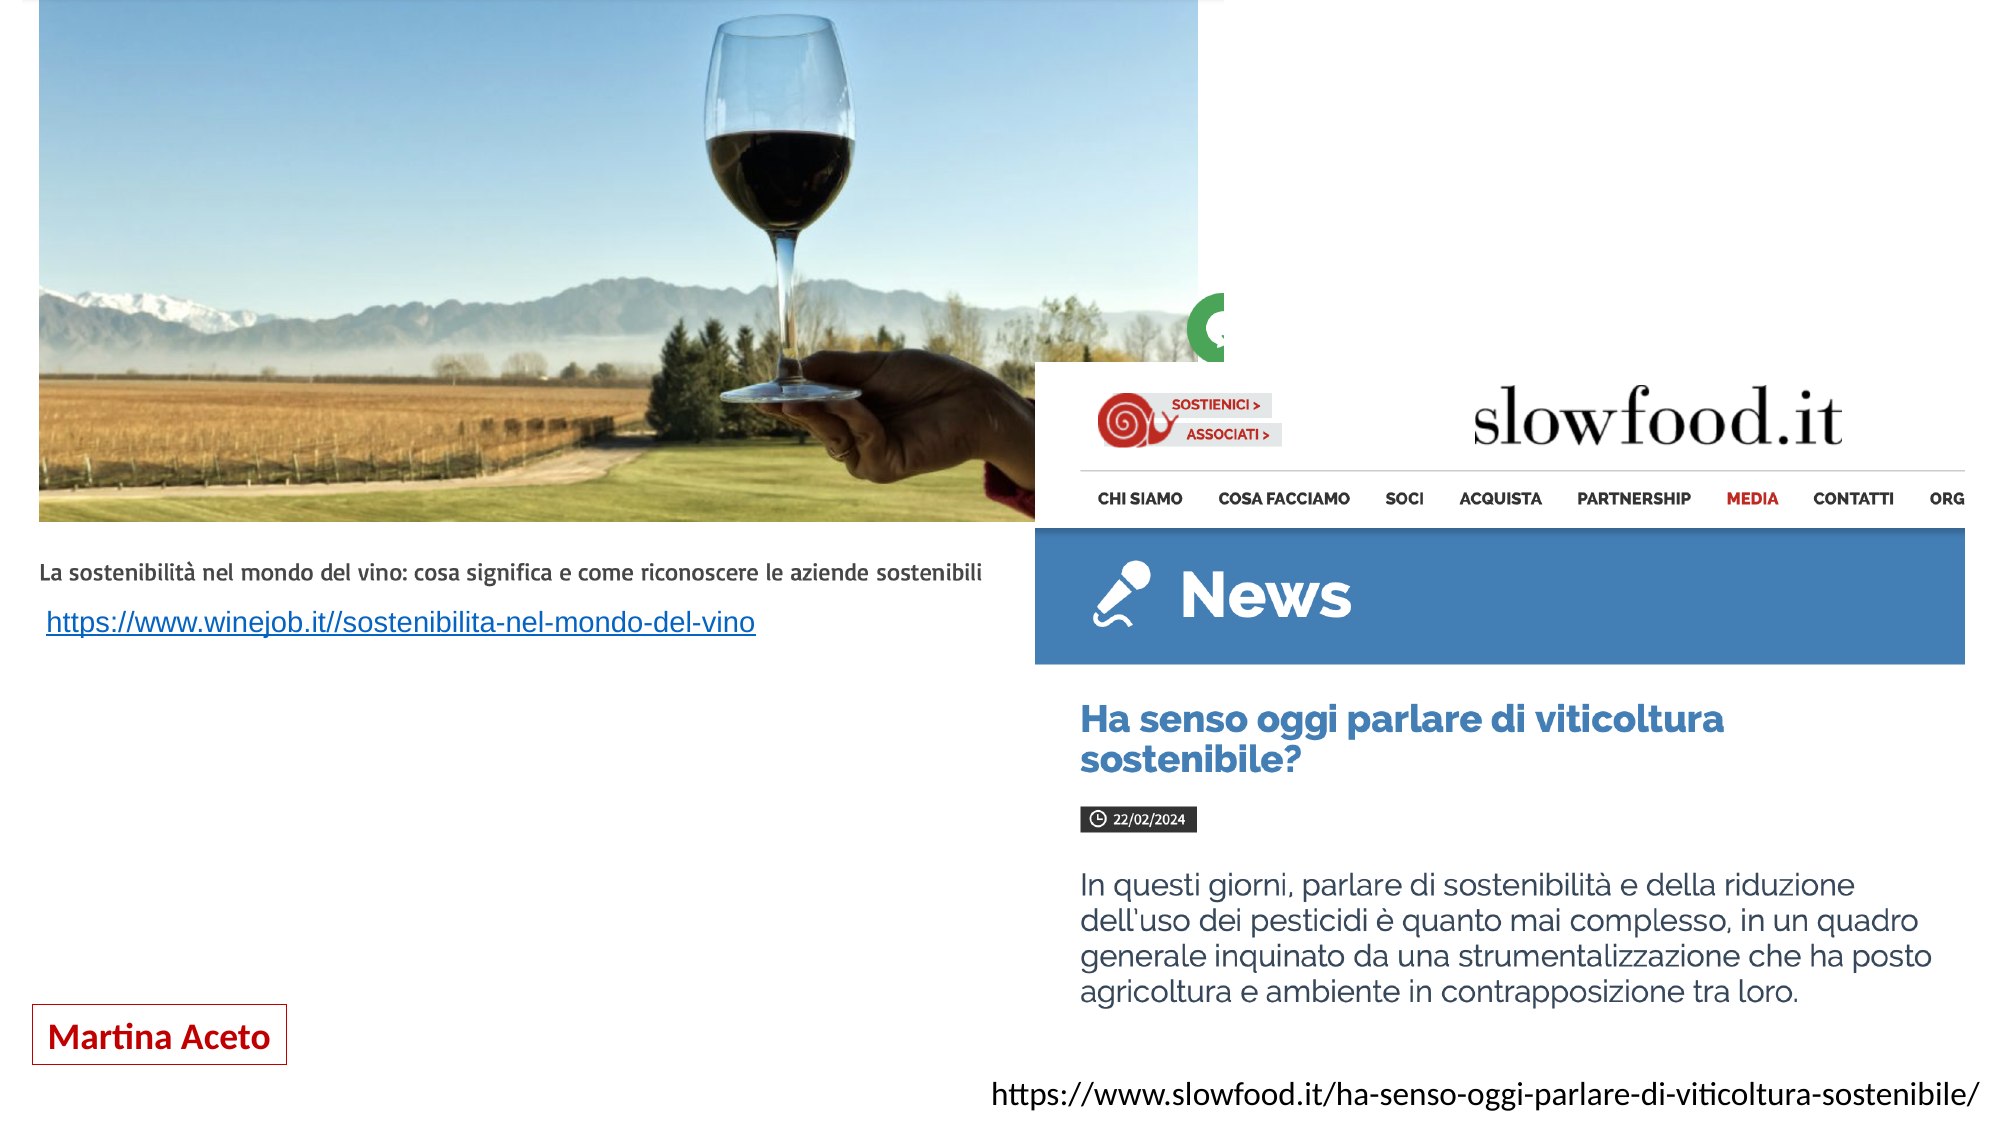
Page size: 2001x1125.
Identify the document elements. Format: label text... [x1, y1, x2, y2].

text_box https://www.slowfood.it/ha-senso-oggi-parlare-di-viticoltura-sostenibile/ [976, 1065, 2000, 1120]
picture [1035, 362, 1965, 1035]
text_box https://www.winejob.it//sostenibilita-nel-mondo-del-vino [31, 596, 1035, 646]
text_box Martina Aceto [32, 1004, 287, 1065]
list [22, 0, 1224, 596]
